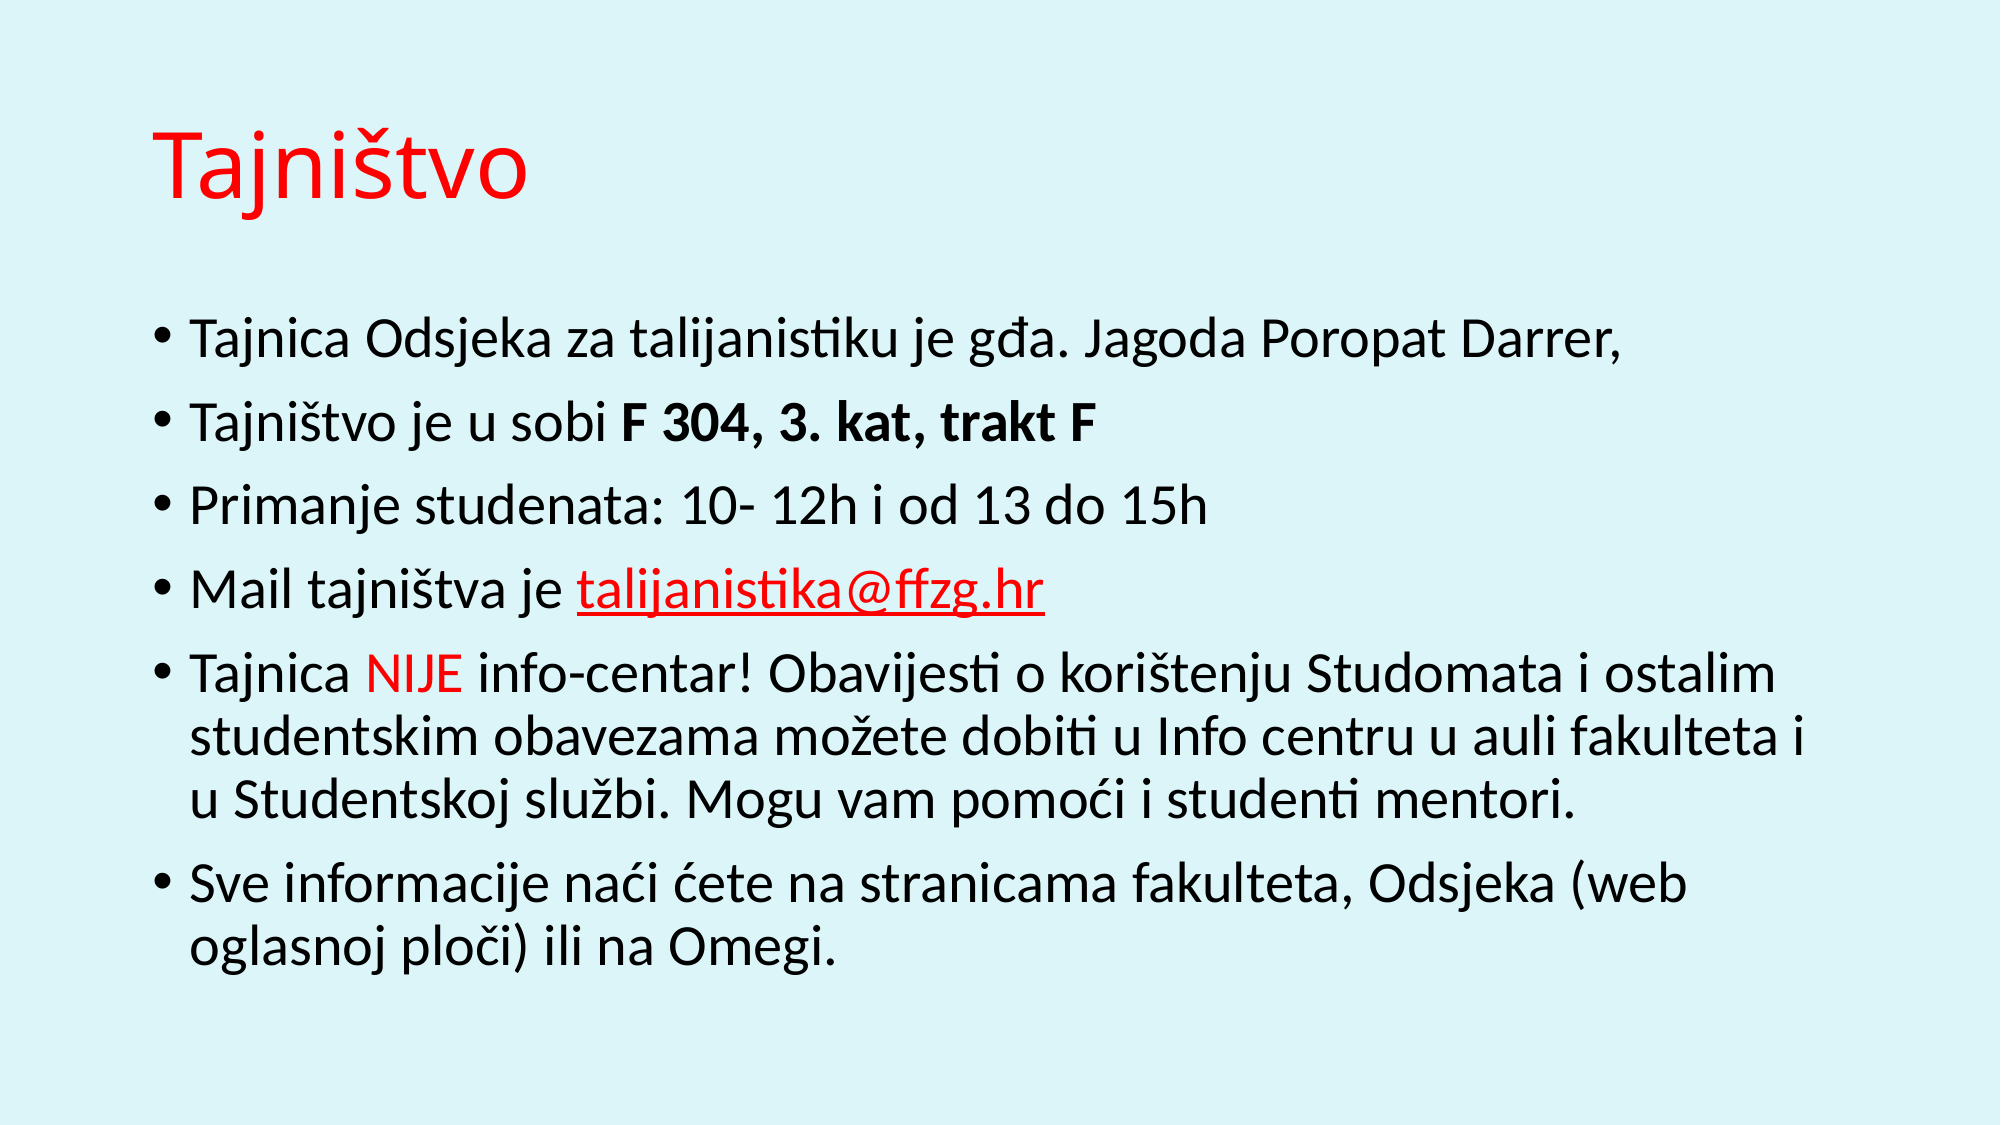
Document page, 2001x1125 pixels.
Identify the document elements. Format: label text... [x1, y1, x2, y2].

title Tajništvo [137, 59, 1863, 278]
list Tajnica Odsjeka za talijanistiku je gđa. Jagoda Poropat Darrer, Tajništvo je u sobi F 304, 3. kat, trakt F Primanje studenata: 10- 12h i od 13 do 15h Mail tajništva je talijanistika@ffzg.hr Tajnica NIJE info-centar! Obavijesti o korištenju Studomata i ostalim studentskim obavezama možete dobiti u Info centru u auli fakulteta i u Studentskoj službi. Mogu vam pomoći i studenti mentori. Sve informacije naći ćete na stranicama fakulteta, Odsjeka (web oglasnoj ploči) ili na Omegi. [137, 299, 1863, 1014]
